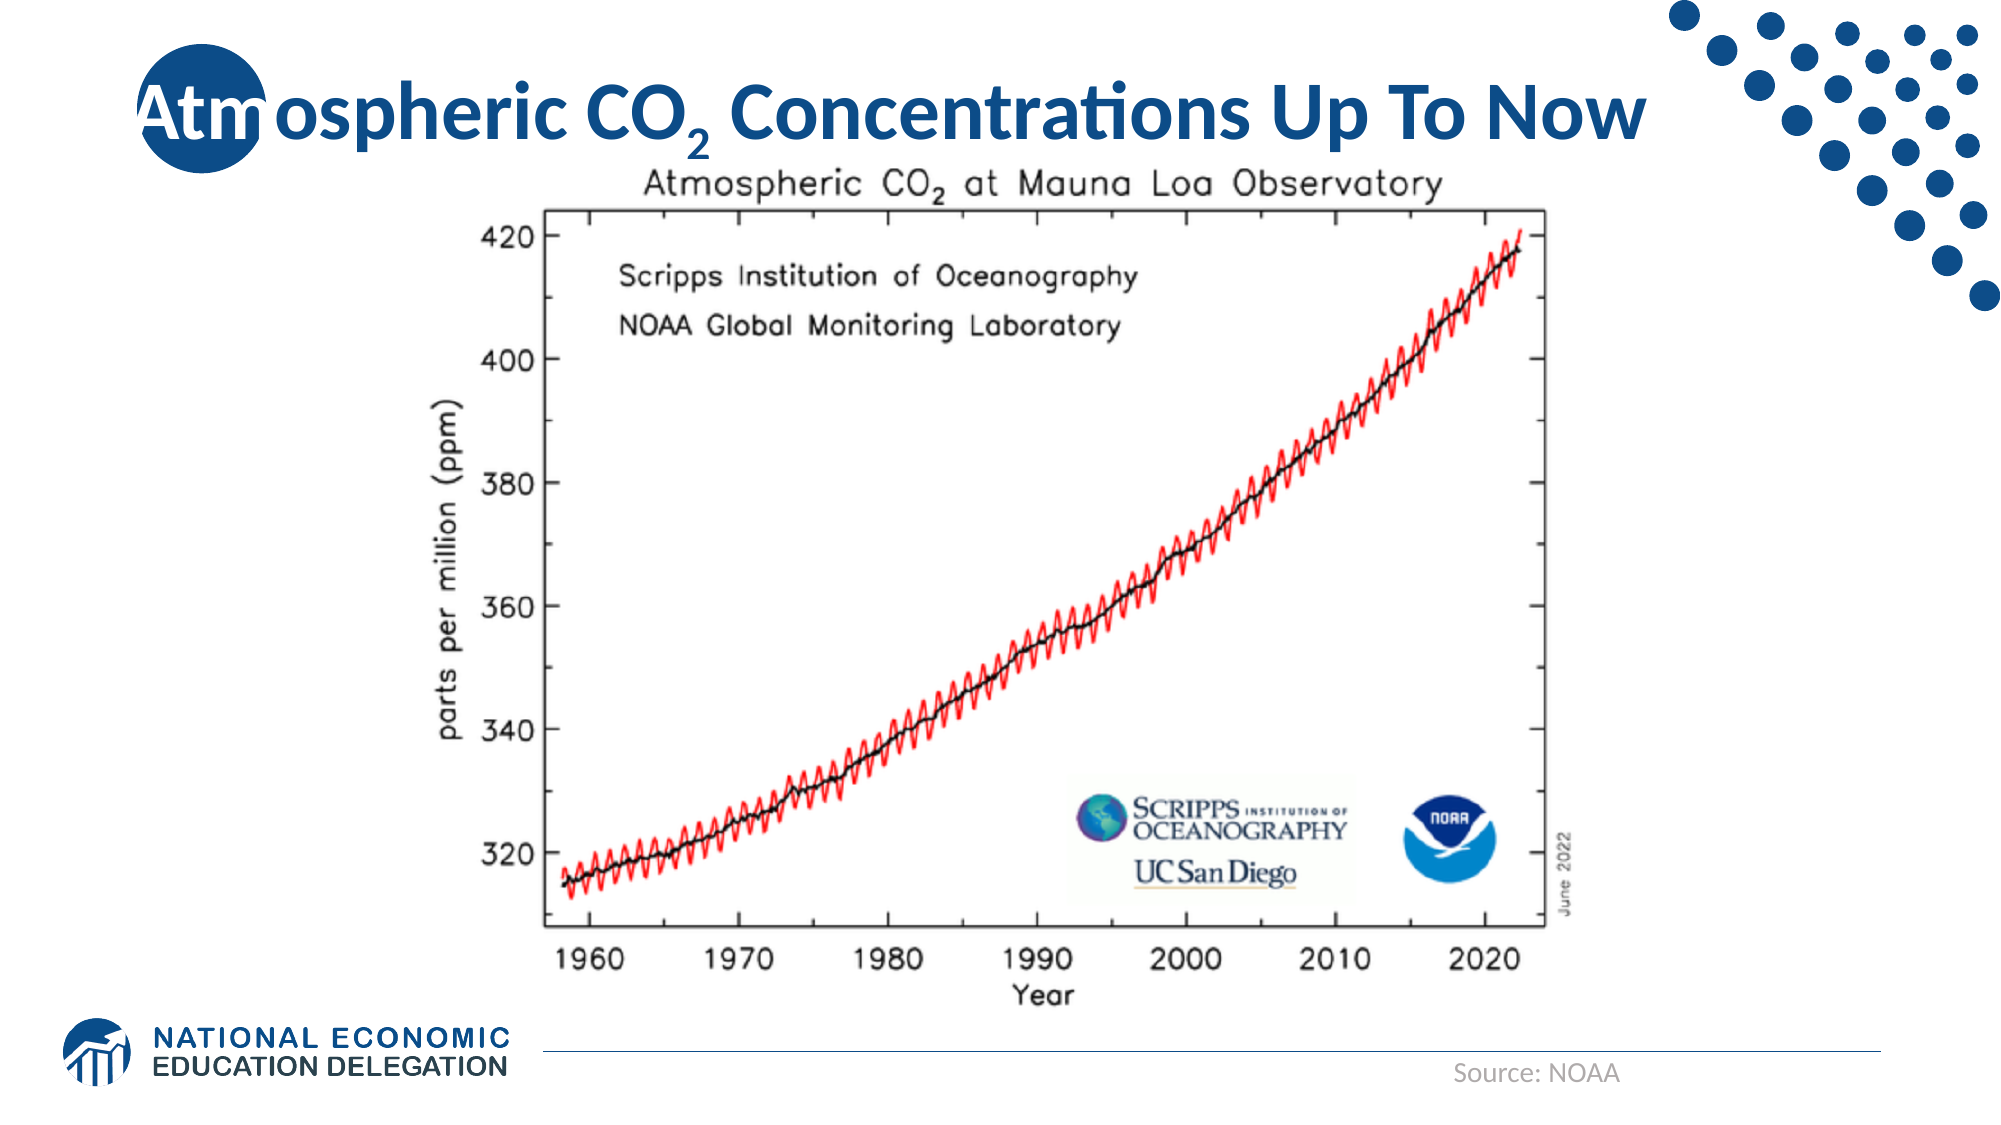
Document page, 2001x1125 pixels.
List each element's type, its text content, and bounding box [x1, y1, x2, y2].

picture [55, 159, 1581, 1091]
title Atmospheric CO2 Concentrations Up To Now [95, 0, 1821, 218]
text_box Source: NOAA [1438, 1045, 1945, 1096]
